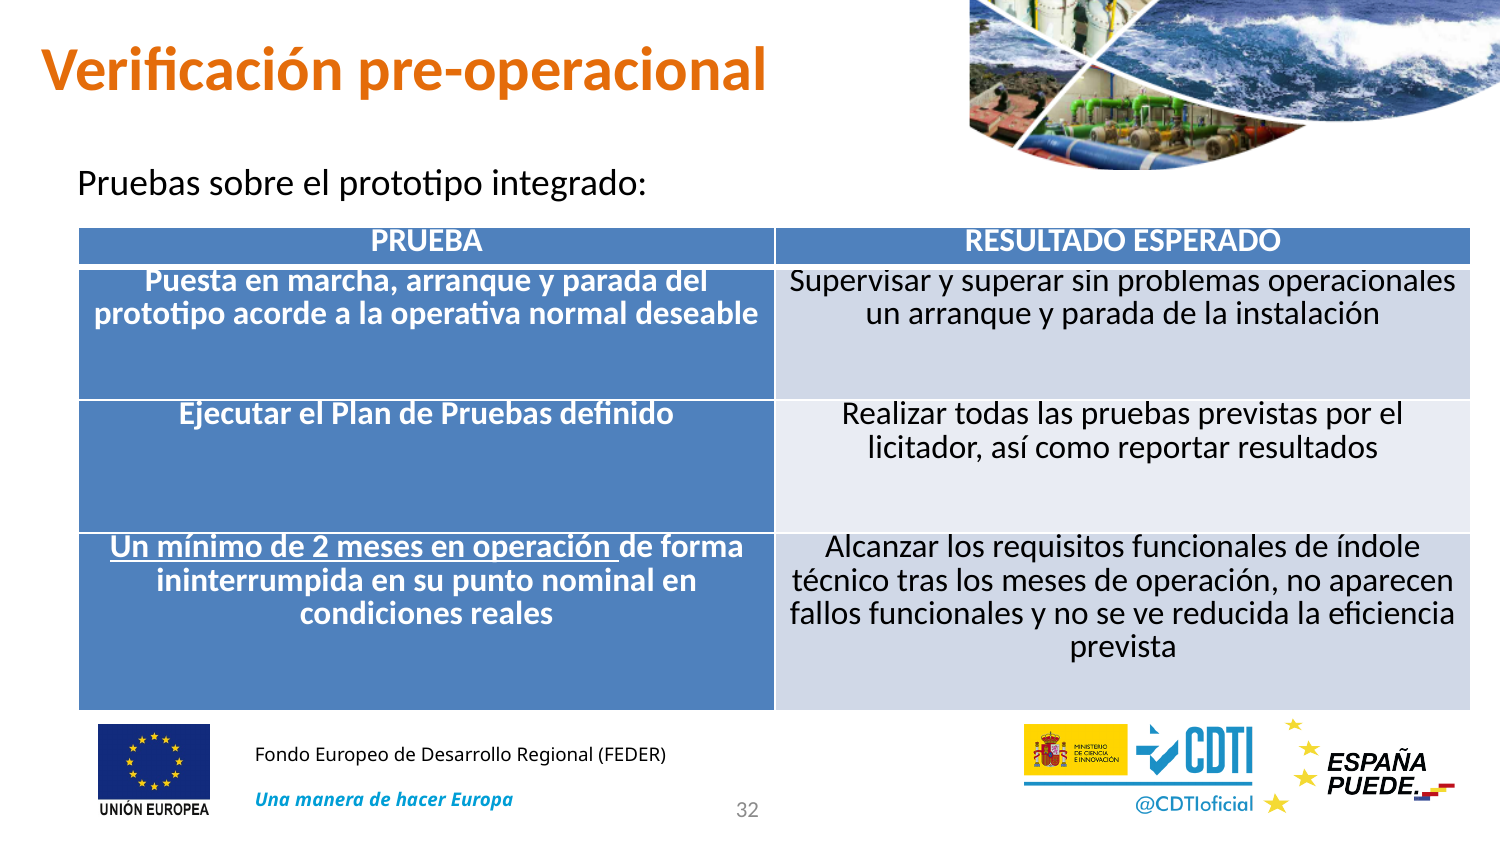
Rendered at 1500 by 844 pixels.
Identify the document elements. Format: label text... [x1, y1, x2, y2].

table_header PRUEBA [79, 228, 774, 264]
table_cell Un mínimo de 2 meses en operación de forma ininterrumpida en su punto nominal en condiciones reales [79, 534, 774, 710]
table_cell Supervisar y superar sin problemas operacionales un arranque y parada de la instalación [776, 270, 1470, 399]
table_cell Puesta en marcha, arranque y parada del prototipo acorde a la operativa normal deseable [79, 270, 774, 399]
picture [98, 724, 210, 817]
table_cell Ejecutar el Plan de Pruebas definido [79, 401, 774, 532]
picture [969, 0, 1500, 170]
picture [1261, 711, 1462, 821]
table_header RESULTADO ESPERADO [776, 228, 1470, 264]
picture [1024, 724, 1257, 817]
title Verificación pre-operacional [26, 20, 964, 107]
text_box Pruebas sobre el prototipo integrado: [62, 150, 1438, 256]
table_cell Realizar todas las pruebas previstas por el licitador, así como reportar resultados [776, 401, 1470, 532]
table_cell Alcanzar los requisitos funcionales de índole técnico tras los meses de operación, no aparecen fallos funcionales y no se ve reducida la eficiencia prevista [776, 534, 1470, 710]
